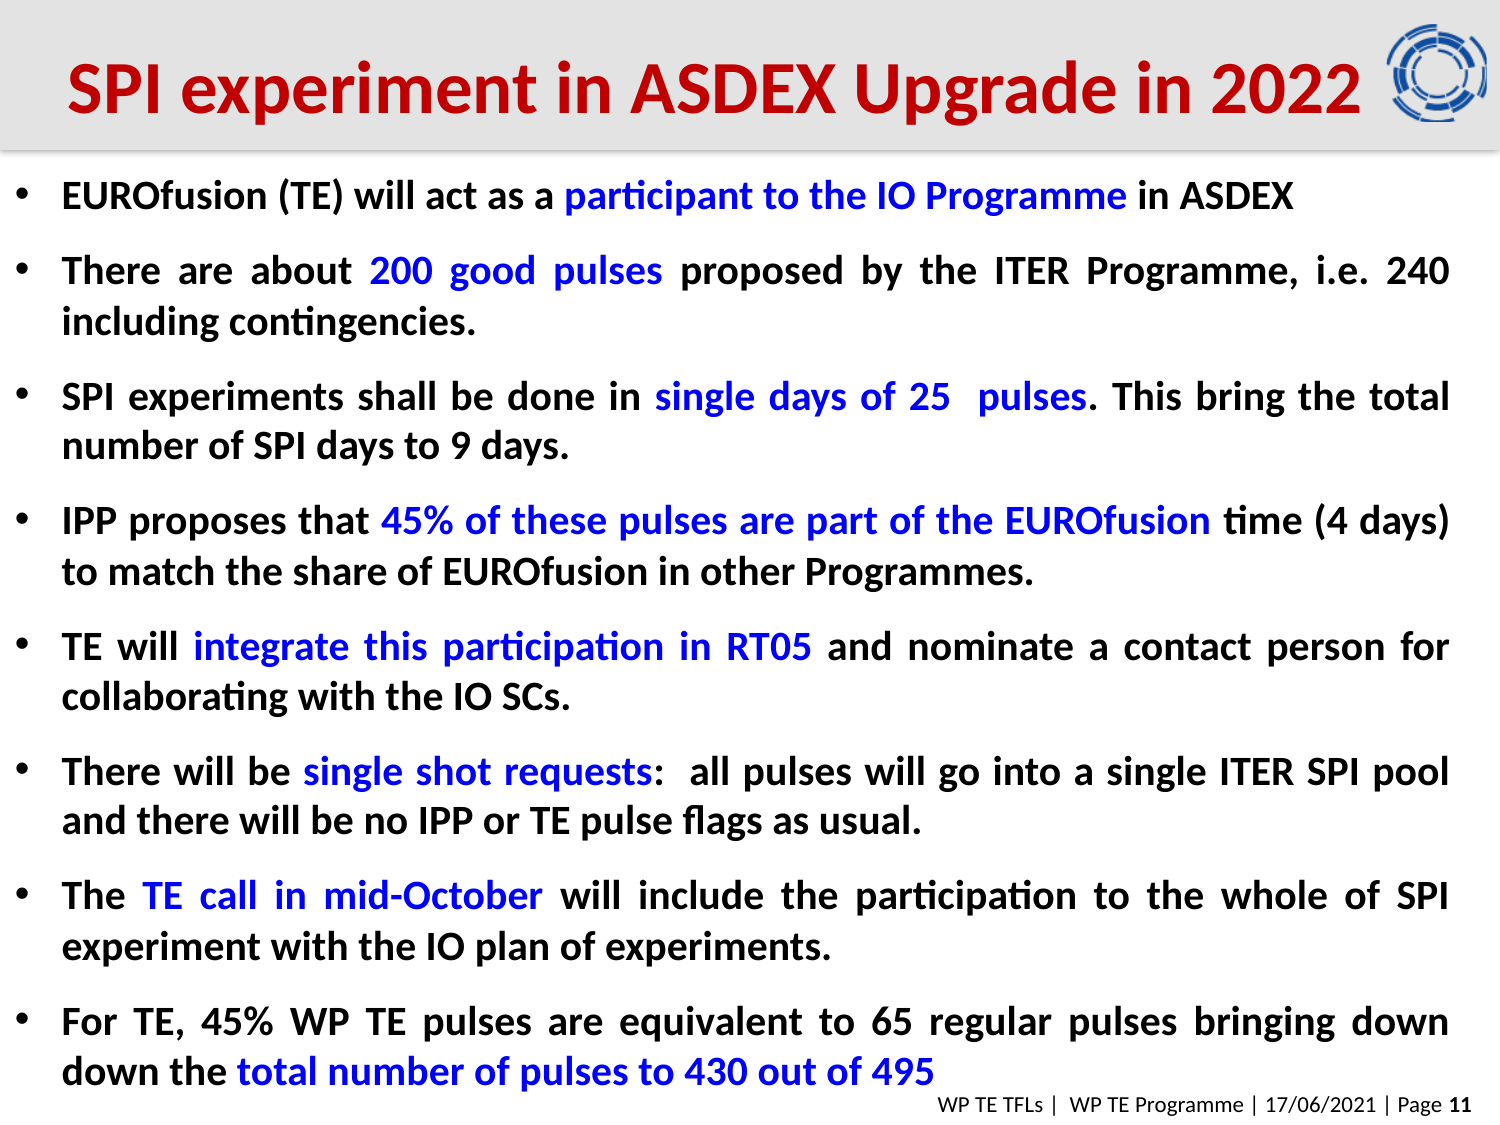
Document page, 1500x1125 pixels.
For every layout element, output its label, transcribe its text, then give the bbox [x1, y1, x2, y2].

text_box EUROfusion (TE) will act as a participant to the IO Programme in ASDEX There are about 200 good pulses proposed by the ITER Programme, i.e. 240 including contingencies. SPI experiments shall be done in single days of 25 pulses. This bring the total number of SPI days to 9 days. IPP proposes that 45% of these pulses are part of the EUROfusion time (4 days) to match the share of EUROfusion in other Programmes. TE will integrate this participation in RT05 and nominate a contact person for collaborating with the IO SCs. There will be single shot requests: all pulses will go into a single ITER SPI pool and there will be no IPP or TE pulse flags as usual. The TE call in mid-October will include the participation to the whole of SPI experiment with the IO plan of experiments. For TE, 45% WP TE pulses are equivalent to 65 regular pulses bringing down down the total number of pulses to 430 out of 495 [0, 160, 1466, 1125]
text_box SPI experiment in ASDEX Upgrade in 2022 [53, 30, 1424, 136]
